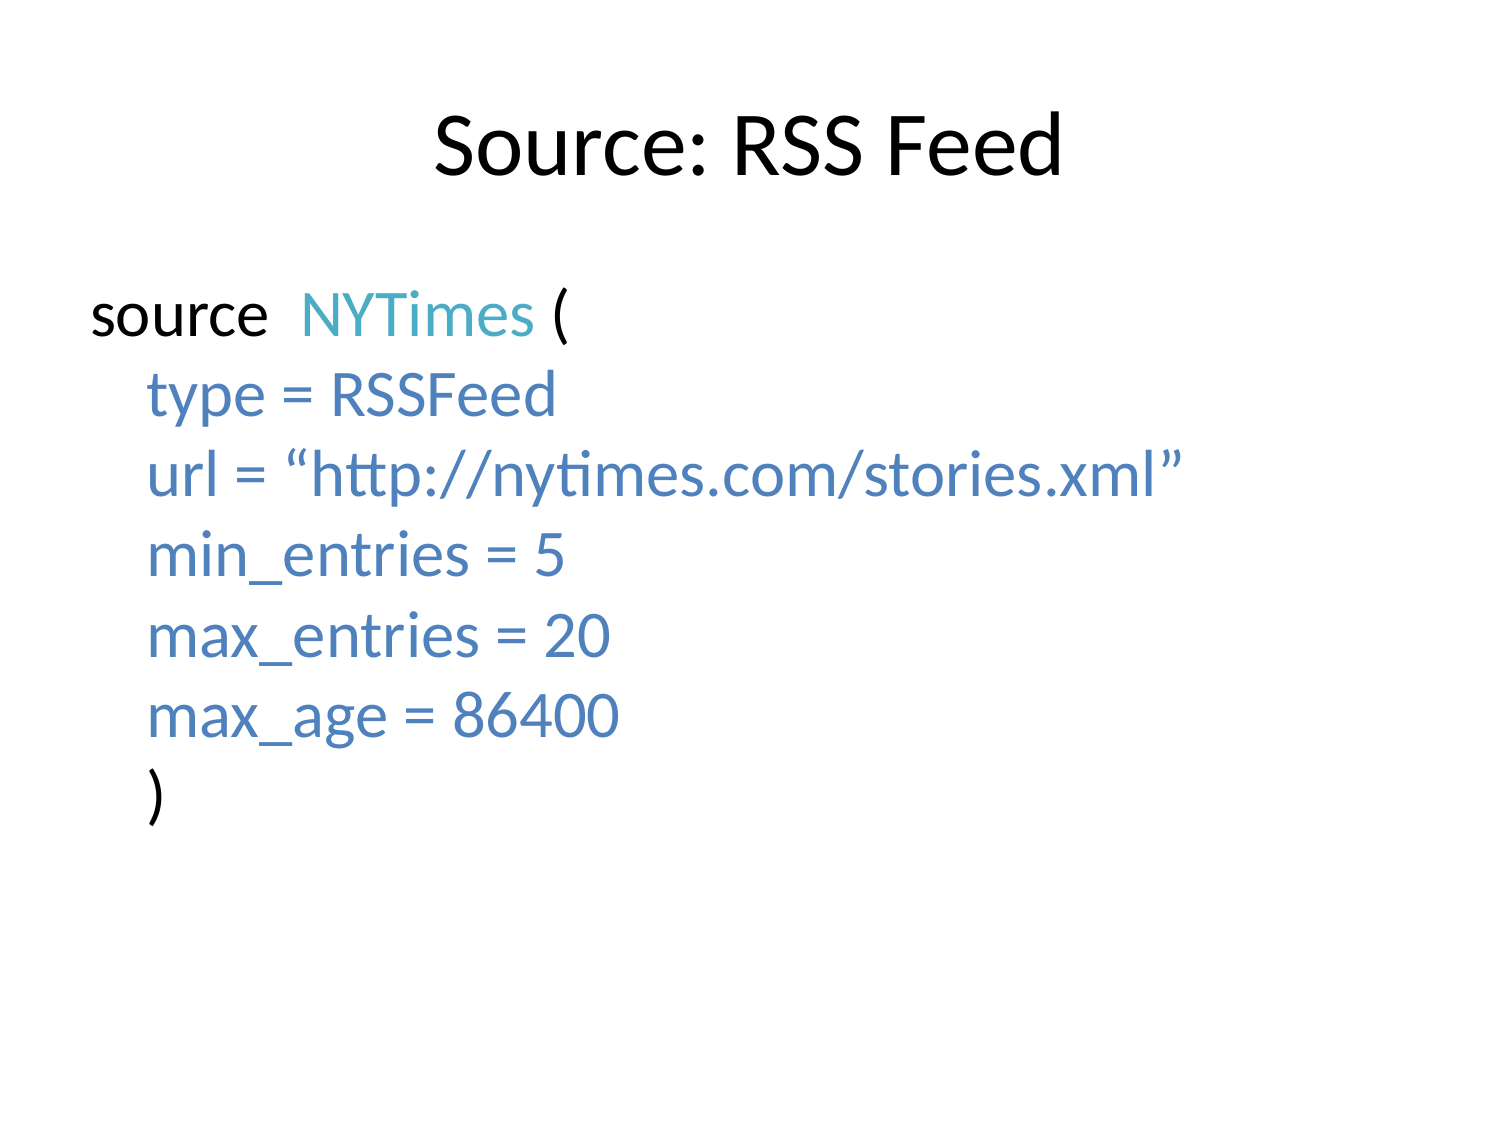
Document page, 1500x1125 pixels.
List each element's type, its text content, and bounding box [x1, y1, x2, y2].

list source NYTimes ( type = RSSFeed url = “http://nytimes.com/stories.xml” min_entries = 5 max_entries = 20 max_age = 86400 ) [74, 262, 1426, 1006]
title Source: RSS Feed [74, 44, 1426, 233]
